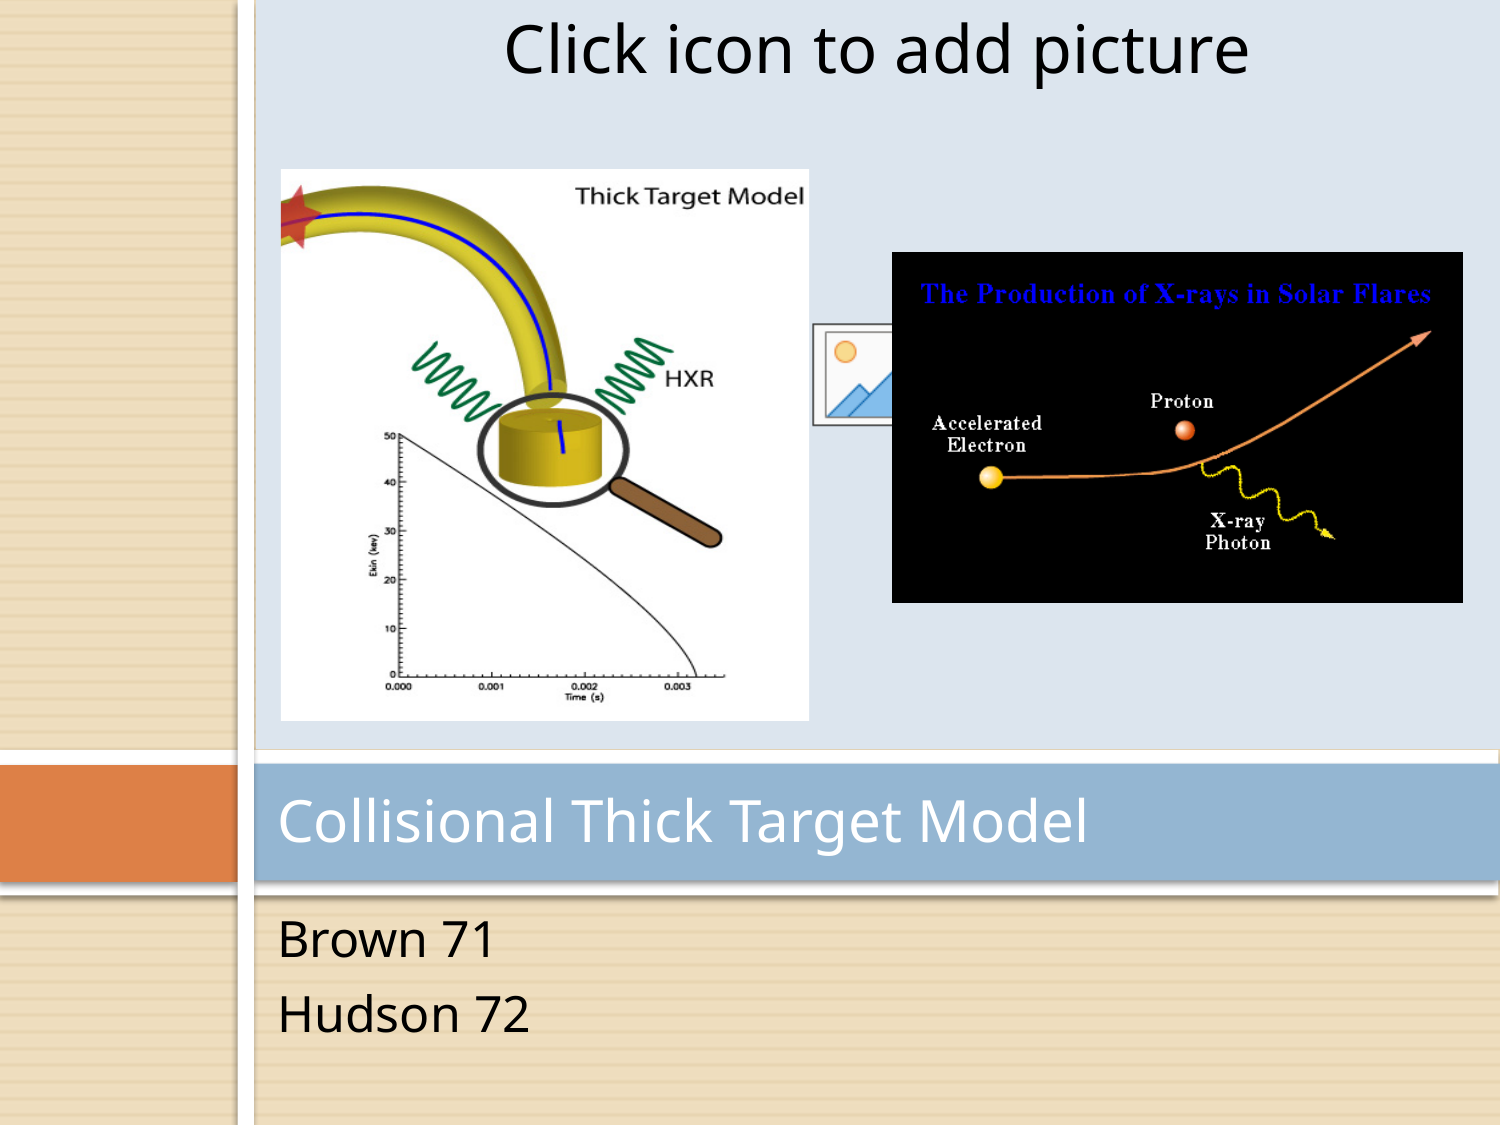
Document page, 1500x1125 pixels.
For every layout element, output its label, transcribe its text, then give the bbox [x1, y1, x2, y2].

picture [255, 0, 1500, 750]
title Collisional Thick Target Model [262, 762, 1463, 875]
list Brown 71 Hudson 72 [262, 900, 1463, 1054]
